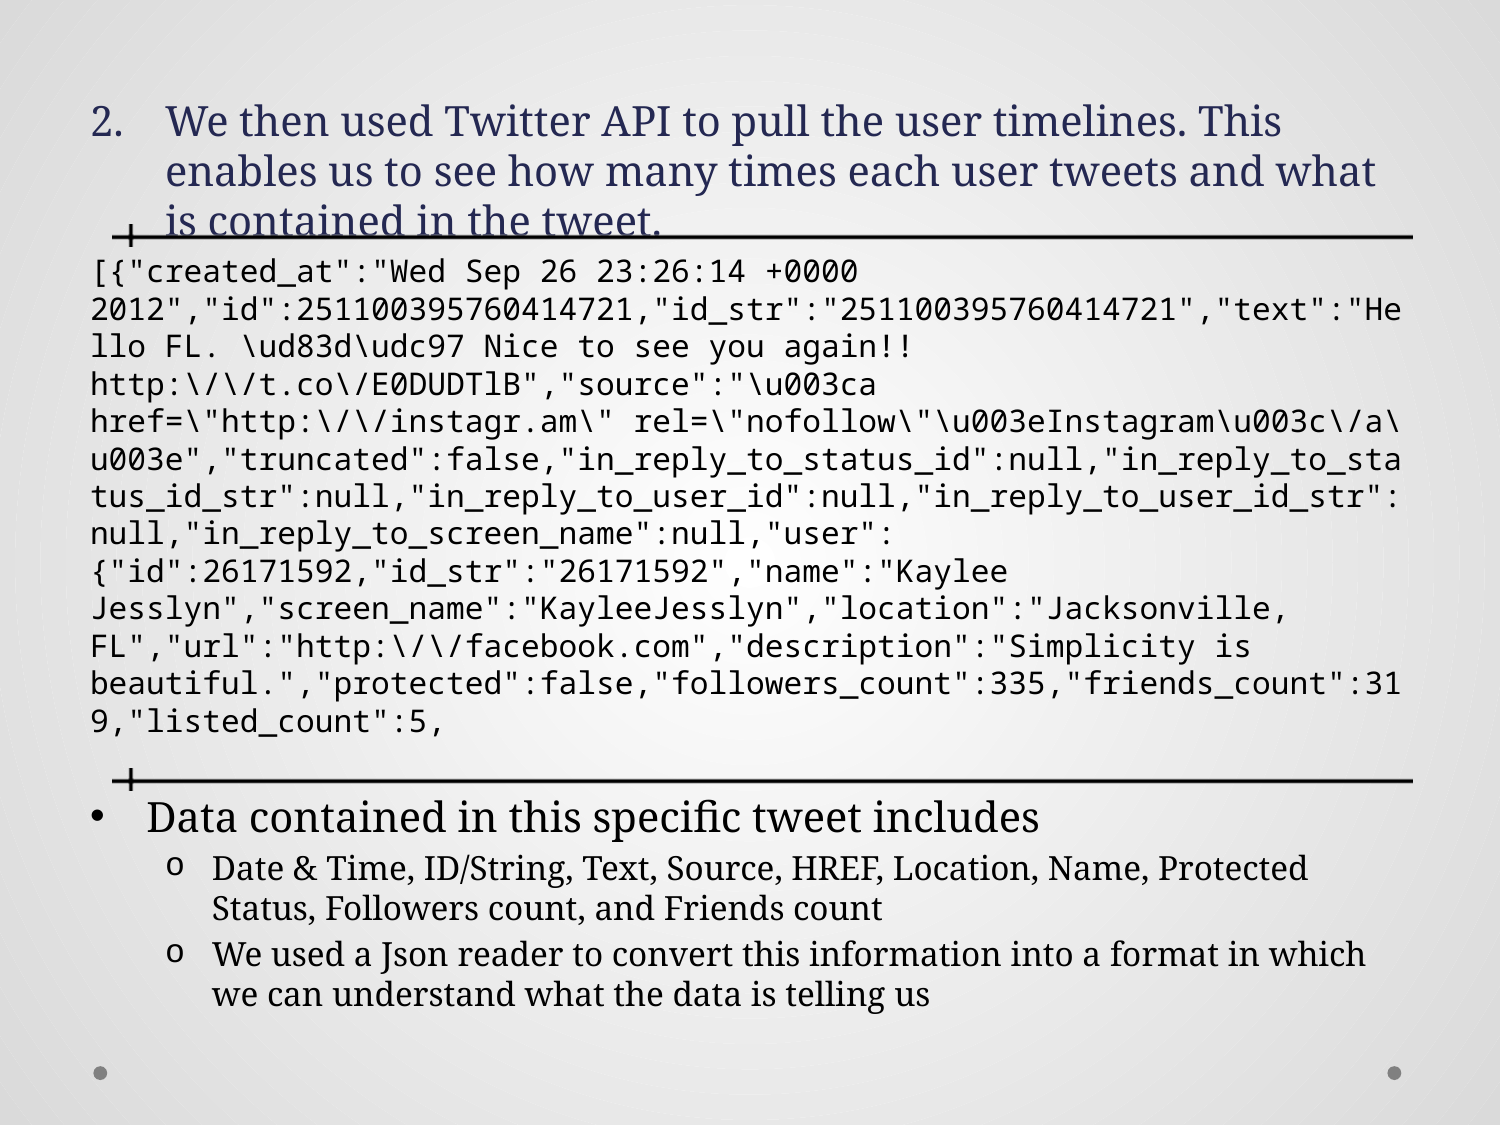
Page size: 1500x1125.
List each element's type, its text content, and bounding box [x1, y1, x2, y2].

picture [112, 768, 1413, 791]
list We then used Twitter API to pull the user timelines. This enables us to see how many times each user tweets and what is contained in the tweet. [{"created_at":"Wed Sep 26 23:26:14 +0000 2012","id":251100395760414721,"id_str":"251100395760414721","text":"Hello FL. \ud83d\udc97 Nice to see you again!! http:\/\/t.co\/E0DUDTlB","source":"\u003ca href=\"http:\/\/instagr.am\" rel=\"nofollow\"\u003eInstagram\u003c\/a\u003e","truncated":false,"in_reply_to_status_id":null,"in_reply_to_status_id_str":null,"in_reply_to_user_id":null,"in_reply_to_user_id_str":null,"in_reply_to_screen_name":null,"user":{"id":26171592,"id_str":"26171592","name":"Kaylee Jesslyn","screen_name":"KayleeJesslyn","location":"Jacksonville, FL","url":"http:\/\/facebook.com","description":"Simplicity is beautiful.","protected":false,"followers_count":335,"friends_count":319,"listed_count":5, Data contained in this specific tweet includes Date & Time, ID/String, Text, Source, HREF, Location, Name, Protected Status, Followers count, and Friends count We used a Json reader to convert this information into a format in which we can understand what the data is telling us [75, 87, 1425, 1050]
picture [112, 224, 1413, 247]
